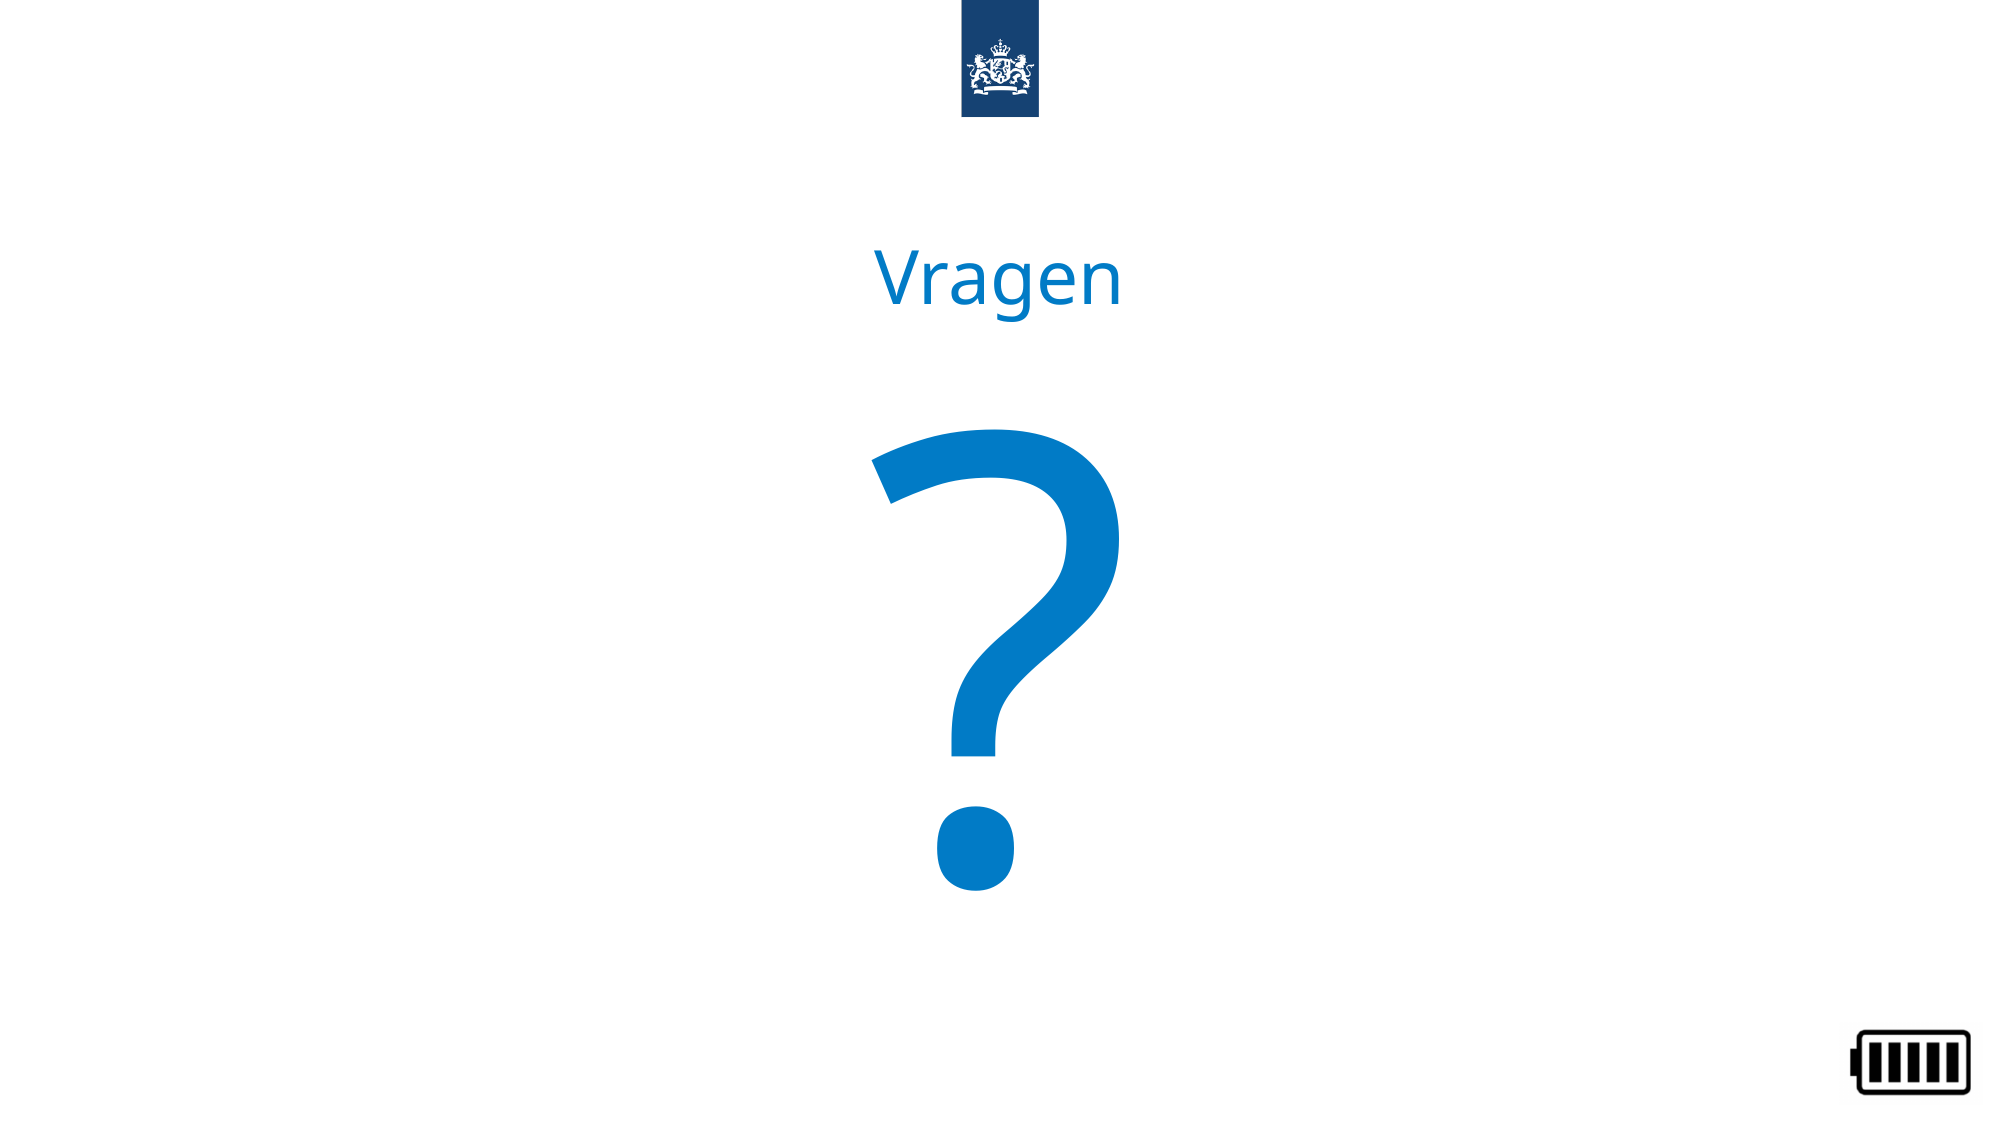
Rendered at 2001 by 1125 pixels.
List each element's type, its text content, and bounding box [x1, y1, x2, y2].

text_box ? [849, 250, 1151, 1016]
title Vragen [752, 172, 1248, 329]
picture [1840, 991, 1983, 1125]
picture [924, 0, 1075, 166]
